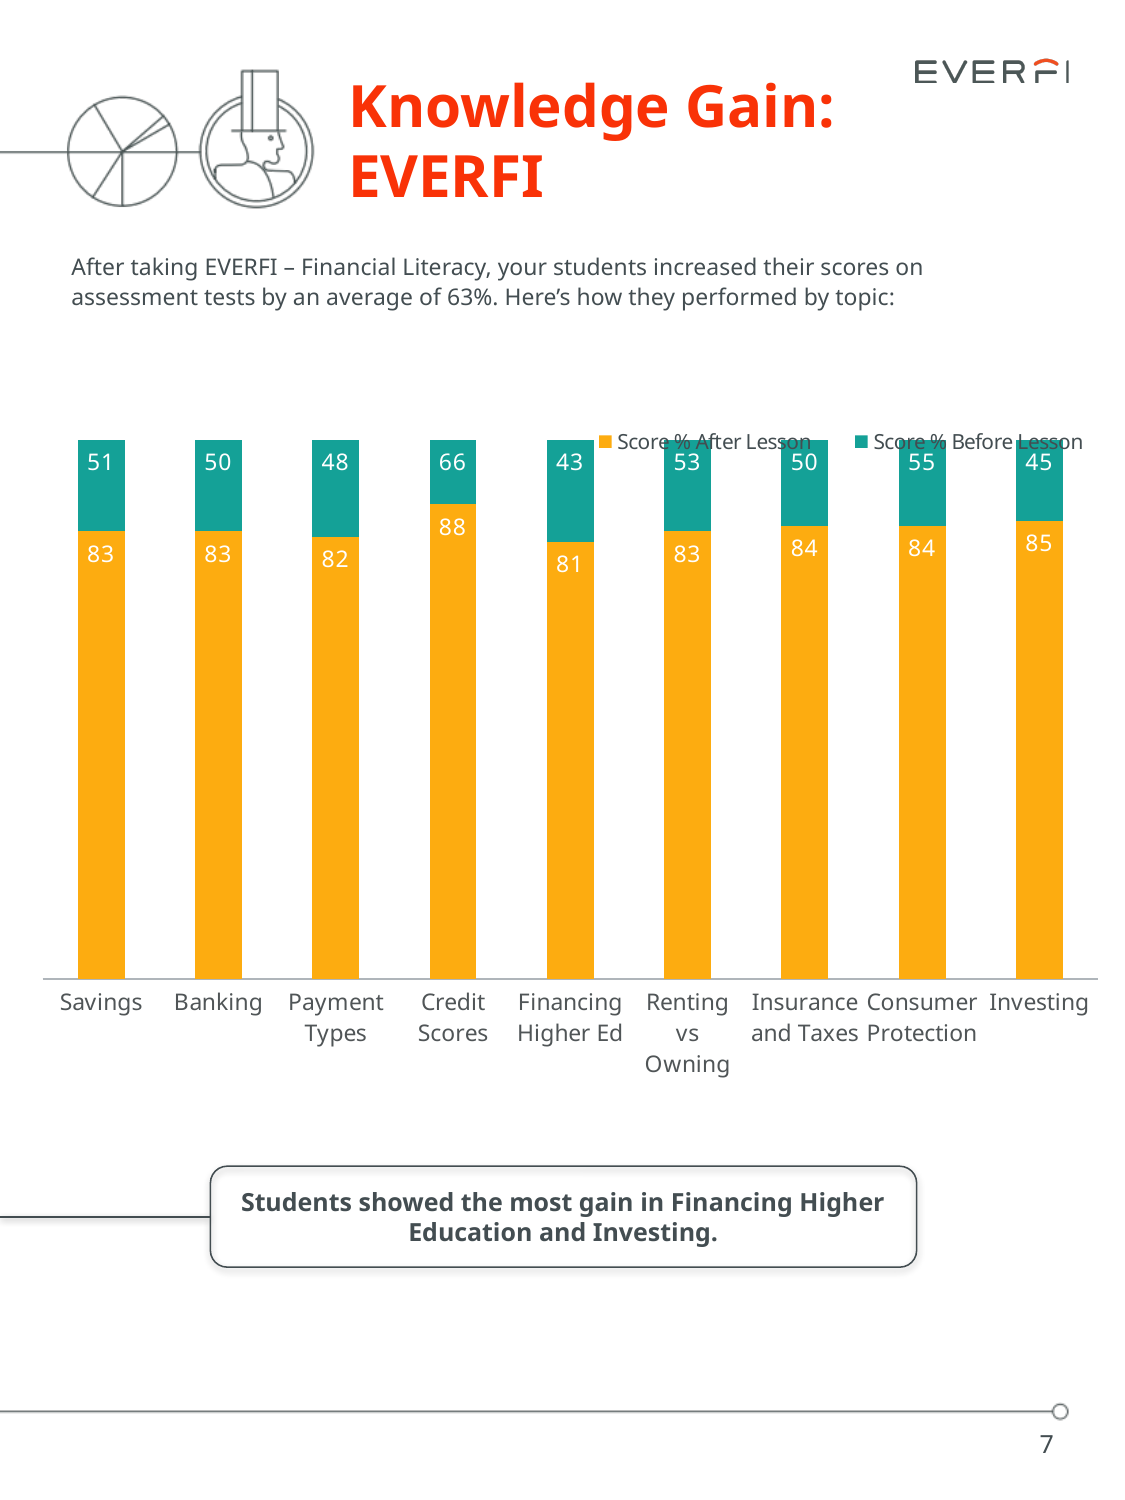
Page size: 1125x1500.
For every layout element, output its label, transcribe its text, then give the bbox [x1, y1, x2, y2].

list After taking EVERFI – Financial Literacy, your students increased their scores on assessment tests by an average of 63%. Here’s how they performed by topic: [56, 241, 1069, 355]
text_box [209, 1165, 918, 1268]
picture [0, 62, 320, 221]
slide_number 7 [806, 1420, 1069, 1471]
title Knowledge Gain: EVERFI [333, 60, 1069, 218]
chart [0, 359, 1125, 1107]
